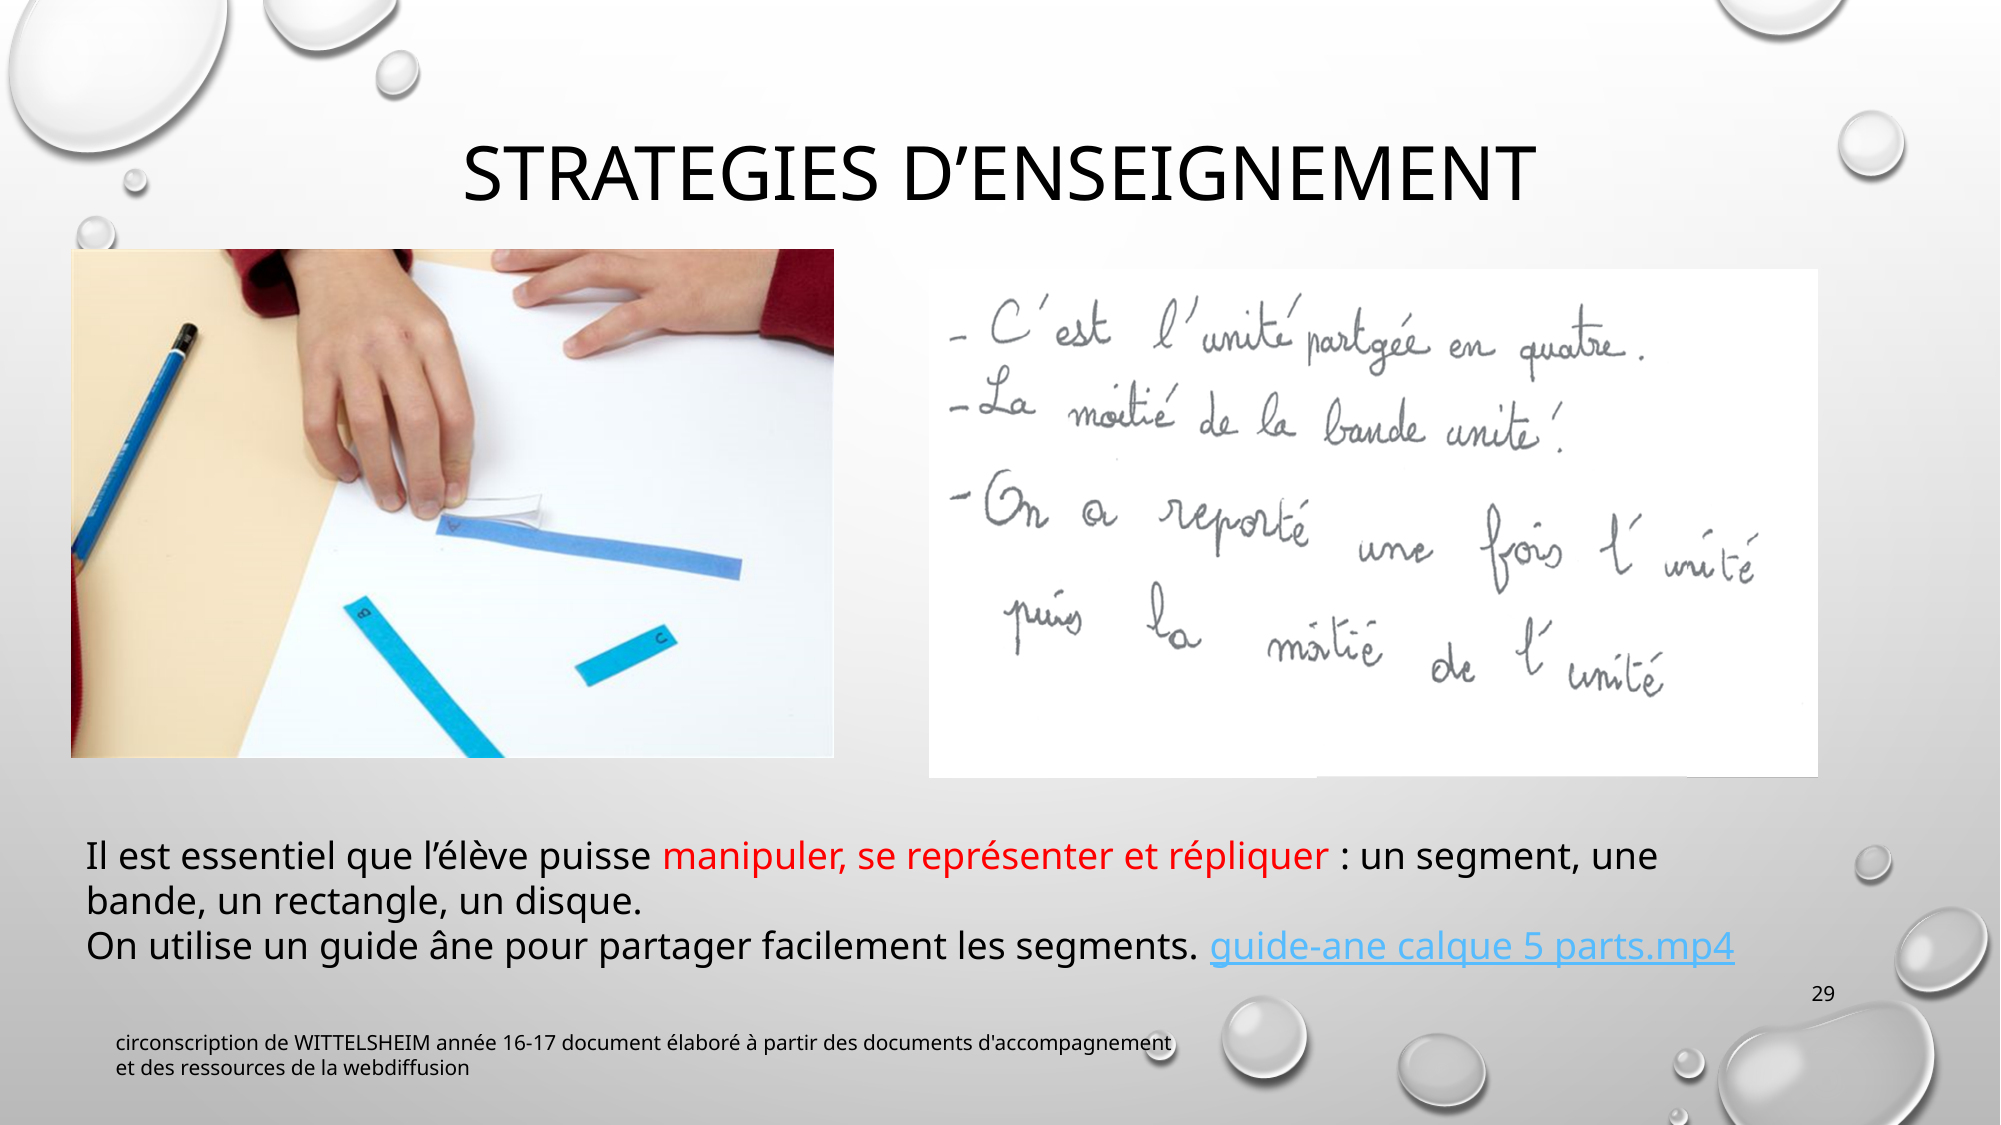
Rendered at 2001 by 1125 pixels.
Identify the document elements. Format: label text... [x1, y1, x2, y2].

title STRATEGIES D’ENSEIGNEMENT [149, 101, 1851, 250]
text_box Il est essentiel que l’élève puisse manipuler, se représenter et répliquer : un segment, une bande, un rectangle, un disque. On utilise un guide âne pour partager facilement les segments. guide-ane calque 5 parts.mp4 [71, 824, 1771, 981]
picture [0, 0, 2000, 1125]
slide_number 29 [1724, 965, 1851, 1025]
footer circonscription de WITTELSHEIM année 16-17 document élaboré à partir des documents d'accompagnement et des ressources de la webdiffusion [100, 1025, 1196, 1085]
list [70, 249, 834, 759]
